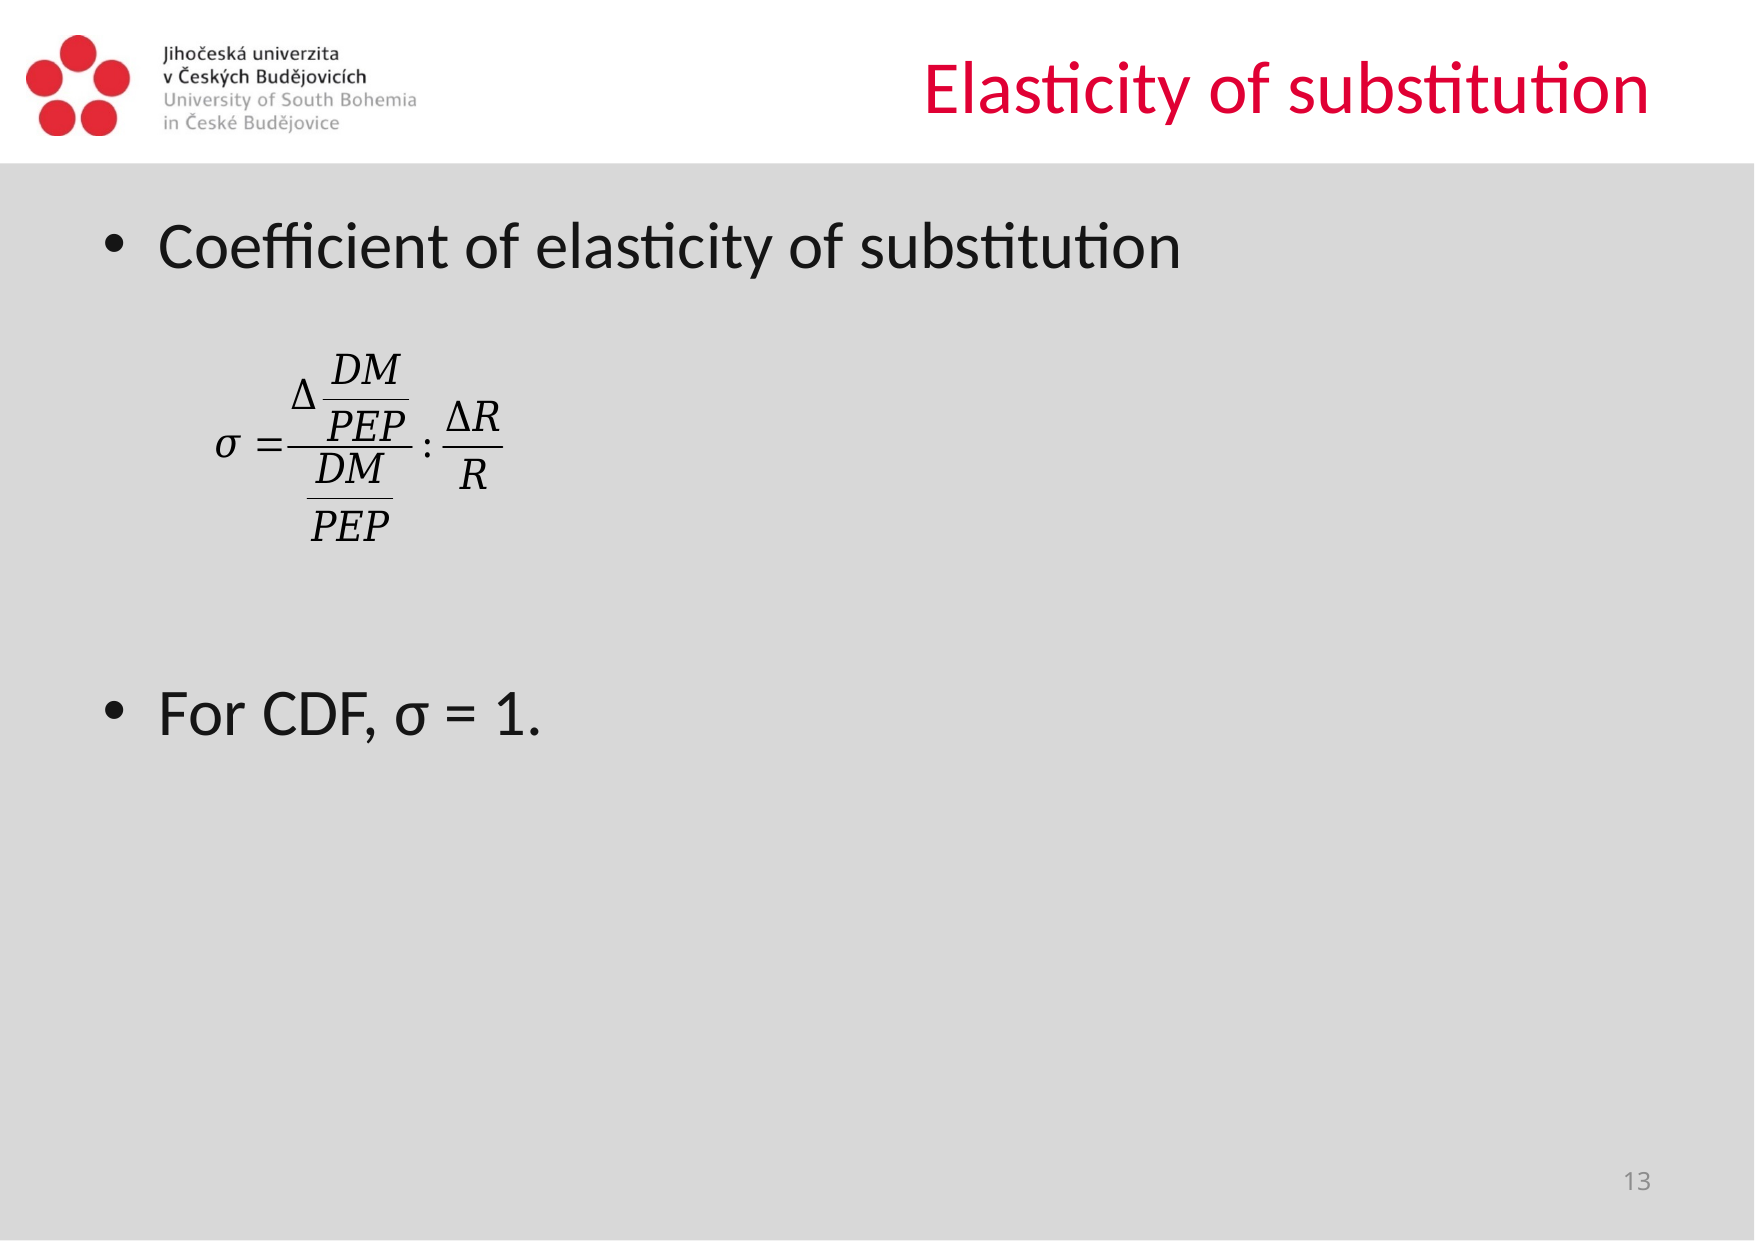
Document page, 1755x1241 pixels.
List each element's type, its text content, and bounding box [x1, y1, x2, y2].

picture [26, 35, 417, 136]
slide_number 13 [1257, 1149, 1667, 1216]
title Elasticity of substitution [448, 29, 1667, 139]
list Coefficient of elasticity of substitution For CDF, σ = 1. [87, 194, 1667, 1109]
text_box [212, 346, 509, 547]
